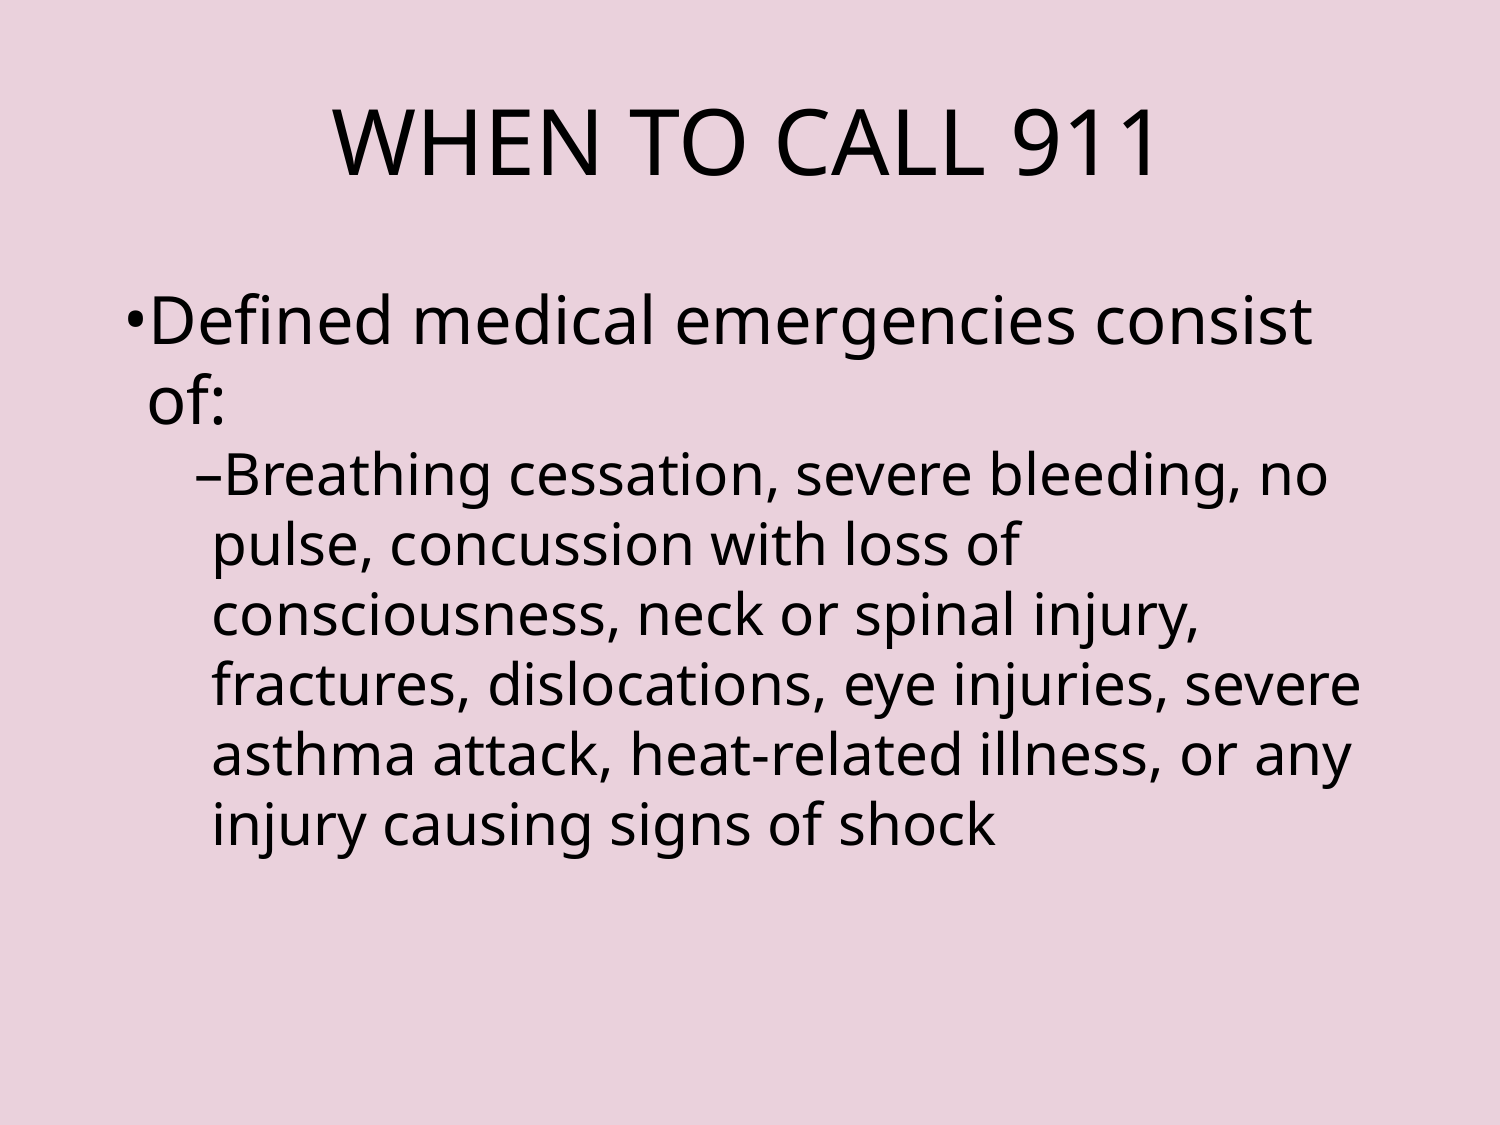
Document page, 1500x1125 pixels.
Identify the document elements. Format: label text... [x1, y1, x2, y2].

title WHEN TO CALL 911 [75, 45, 1425, 233]
list Defined medical emergencies consist of: Breathing cessation, severe bleeding, no pulse, concussion with loss of consciousness, neck or spinal injury, fractures, dislocations, eye injuries, severe asthma attack, heat-related illness, or any injury causing signs of shock [75, 262, 1425, 1005]
